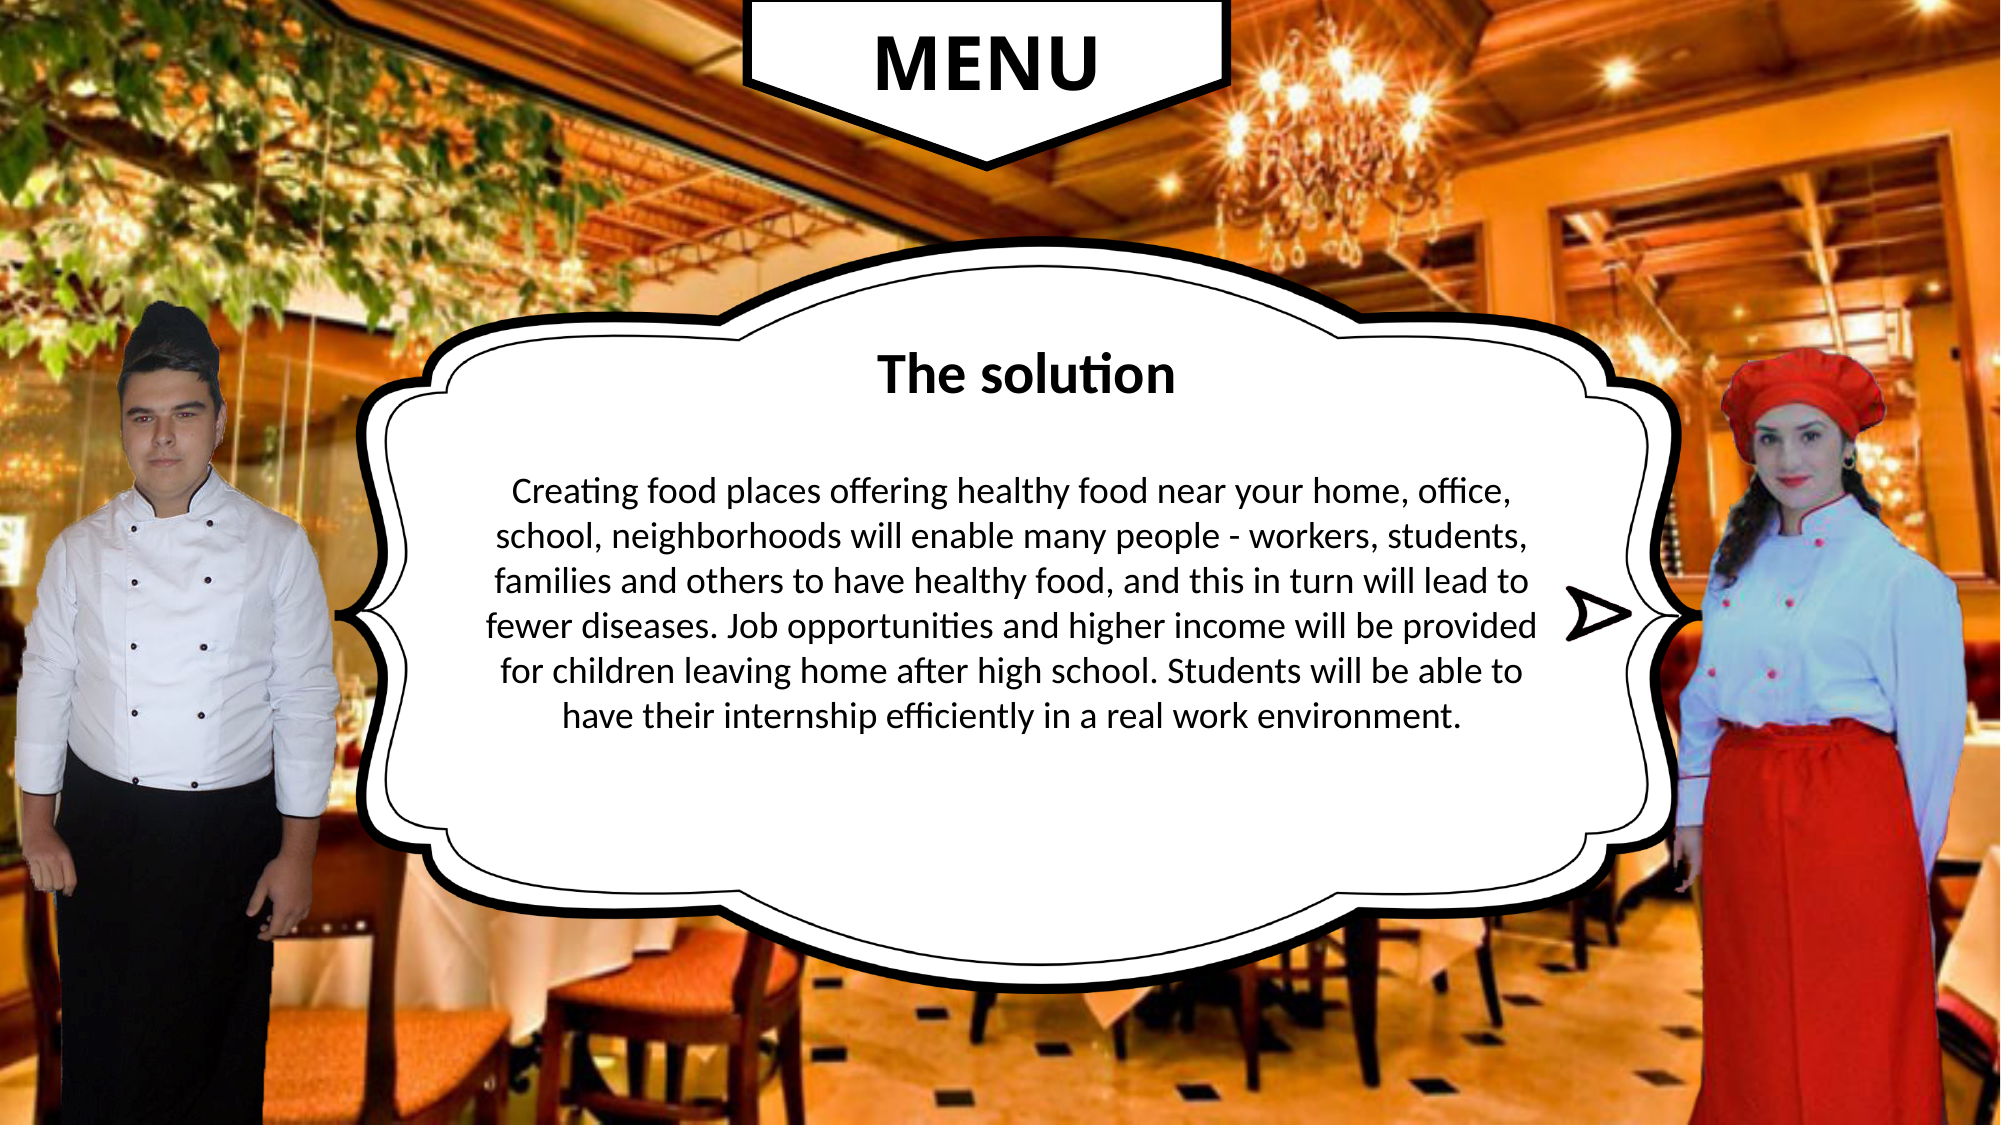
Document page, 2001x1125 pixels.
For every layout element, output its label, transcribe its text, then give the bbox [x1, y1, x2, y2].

text_box MENU [746, 0, 1228, 168]
picture [0, 0, 2001, 1125]
